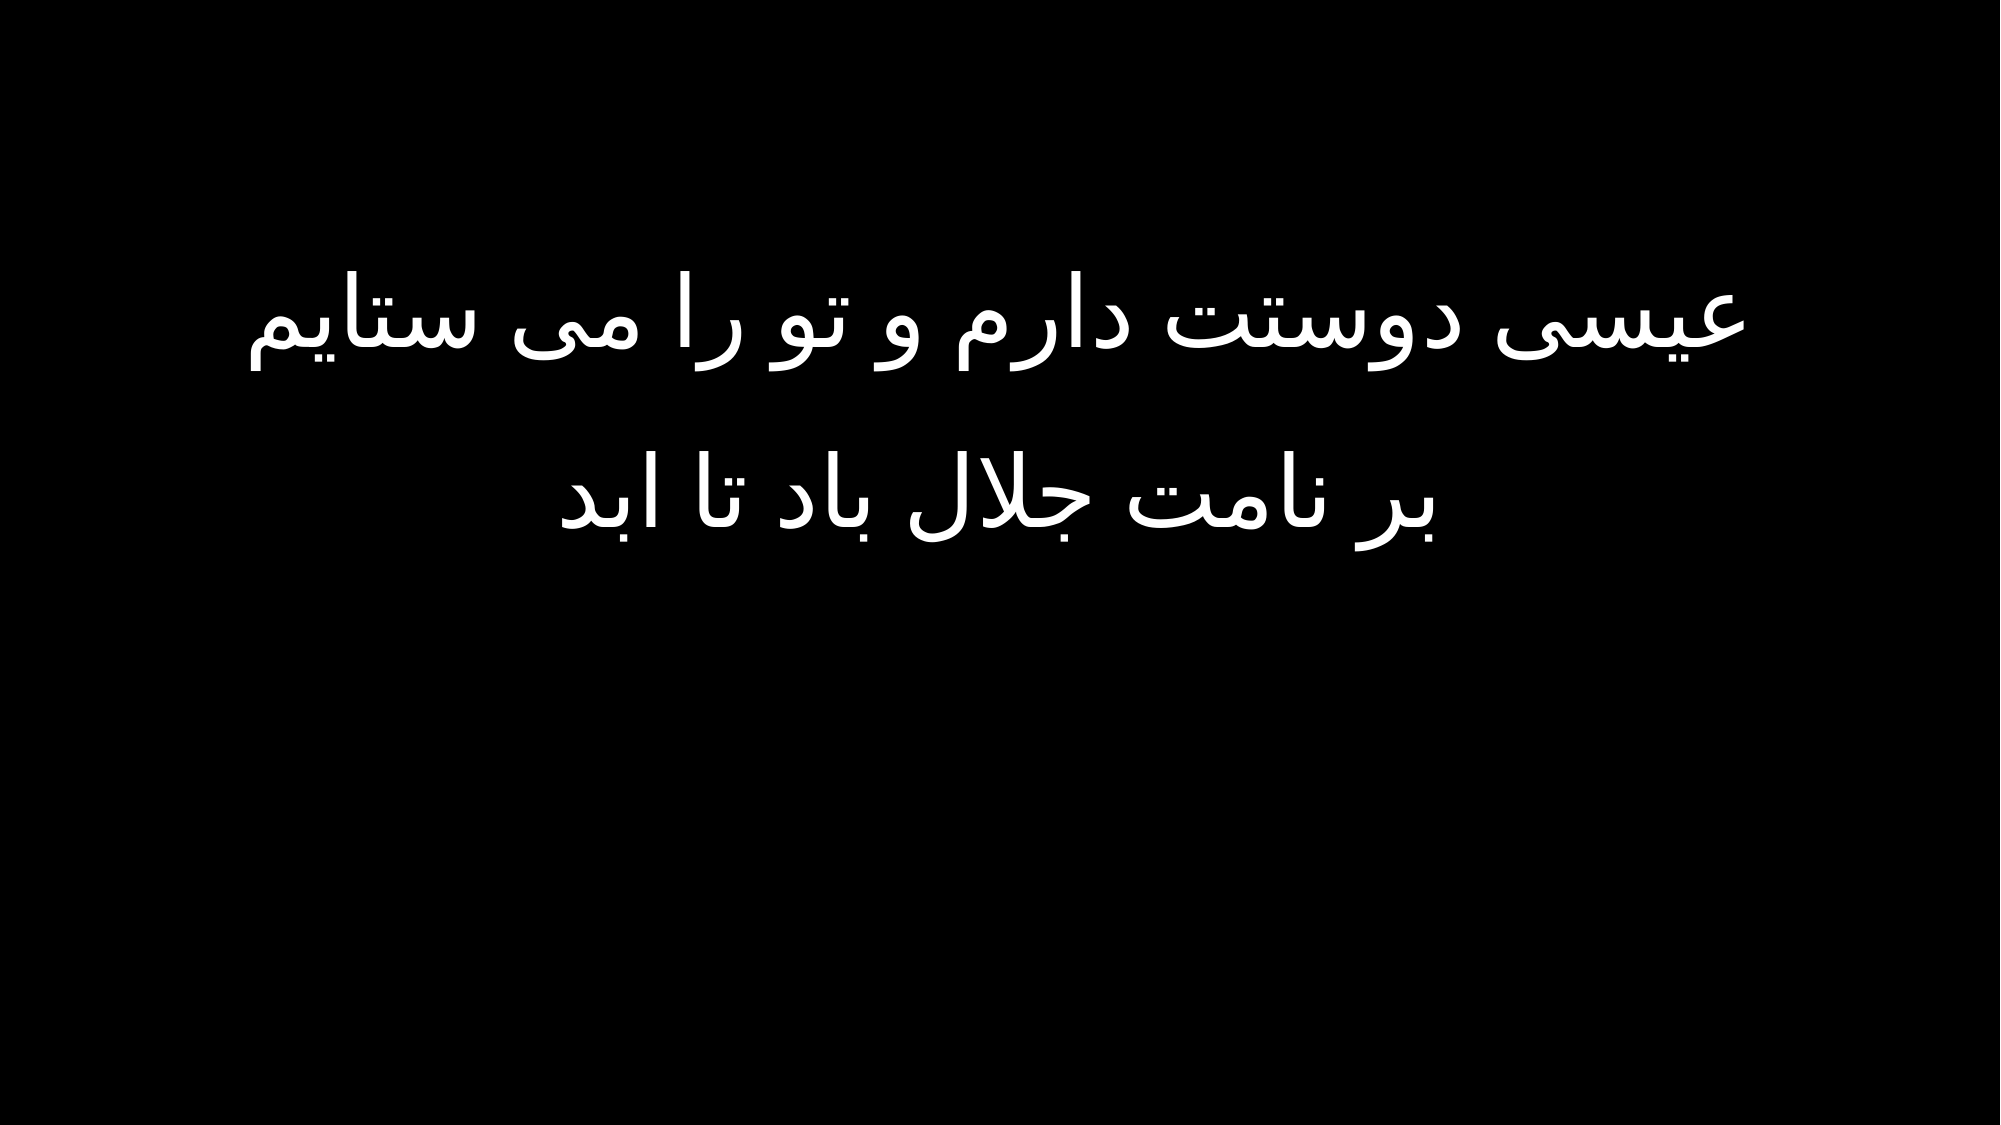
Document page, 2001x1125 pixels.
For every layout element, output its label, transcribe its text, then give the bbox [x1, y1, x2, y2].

text_box عیسی دوستت دارم و تو را می ستایم بر نامت جلال باد تا ابد [0, 0, 2000, 787]
